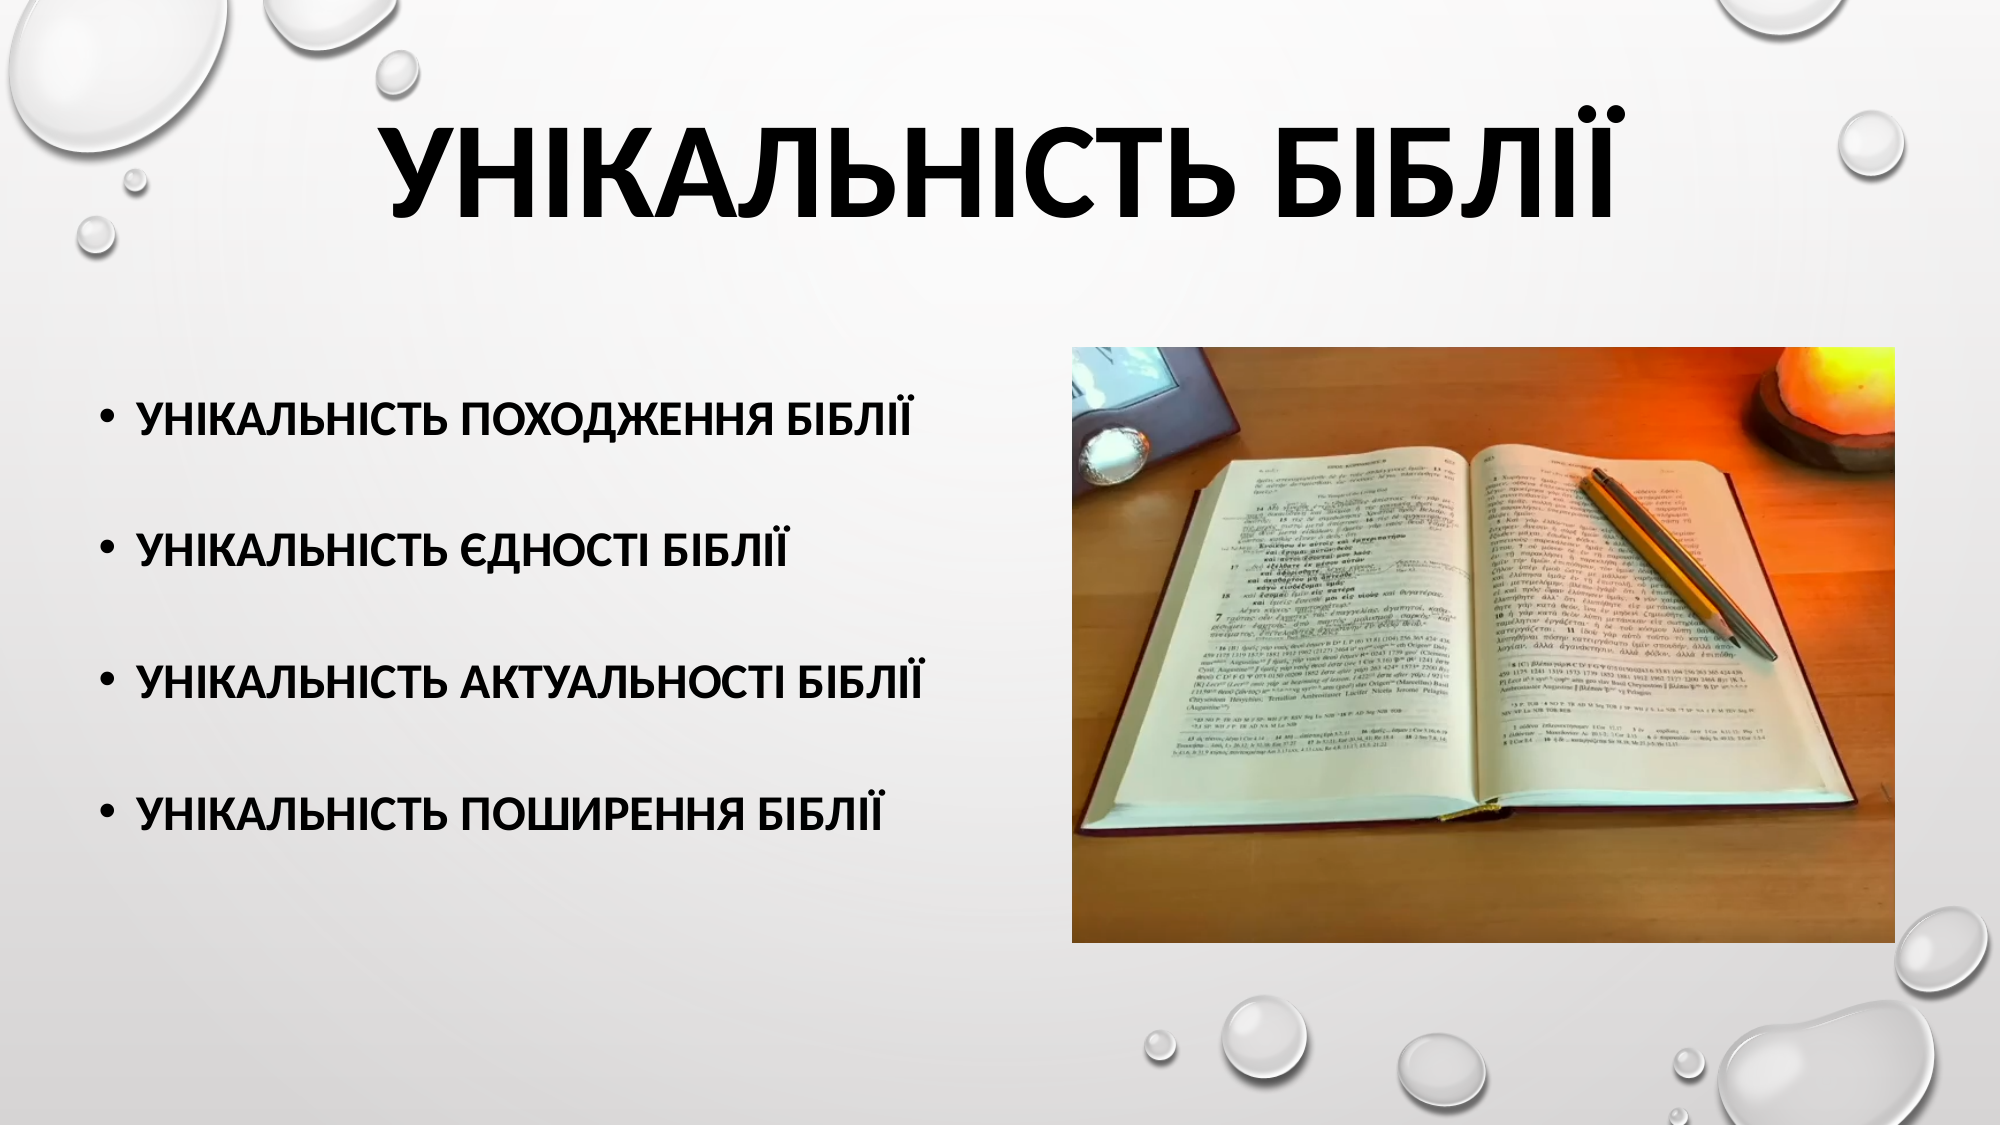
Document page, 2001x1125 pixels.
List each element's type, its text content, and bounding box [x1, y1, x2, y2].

title Унікальність Біблії [149, 42, 1851, 305]
list Унікальність походження Біблії Унікальність єдності Біблії Унікальність актуальності Біблії Унікальність поширення Біблії [83, 347, 1072, 1083]
picture [0, 0, 2000, 1125]
